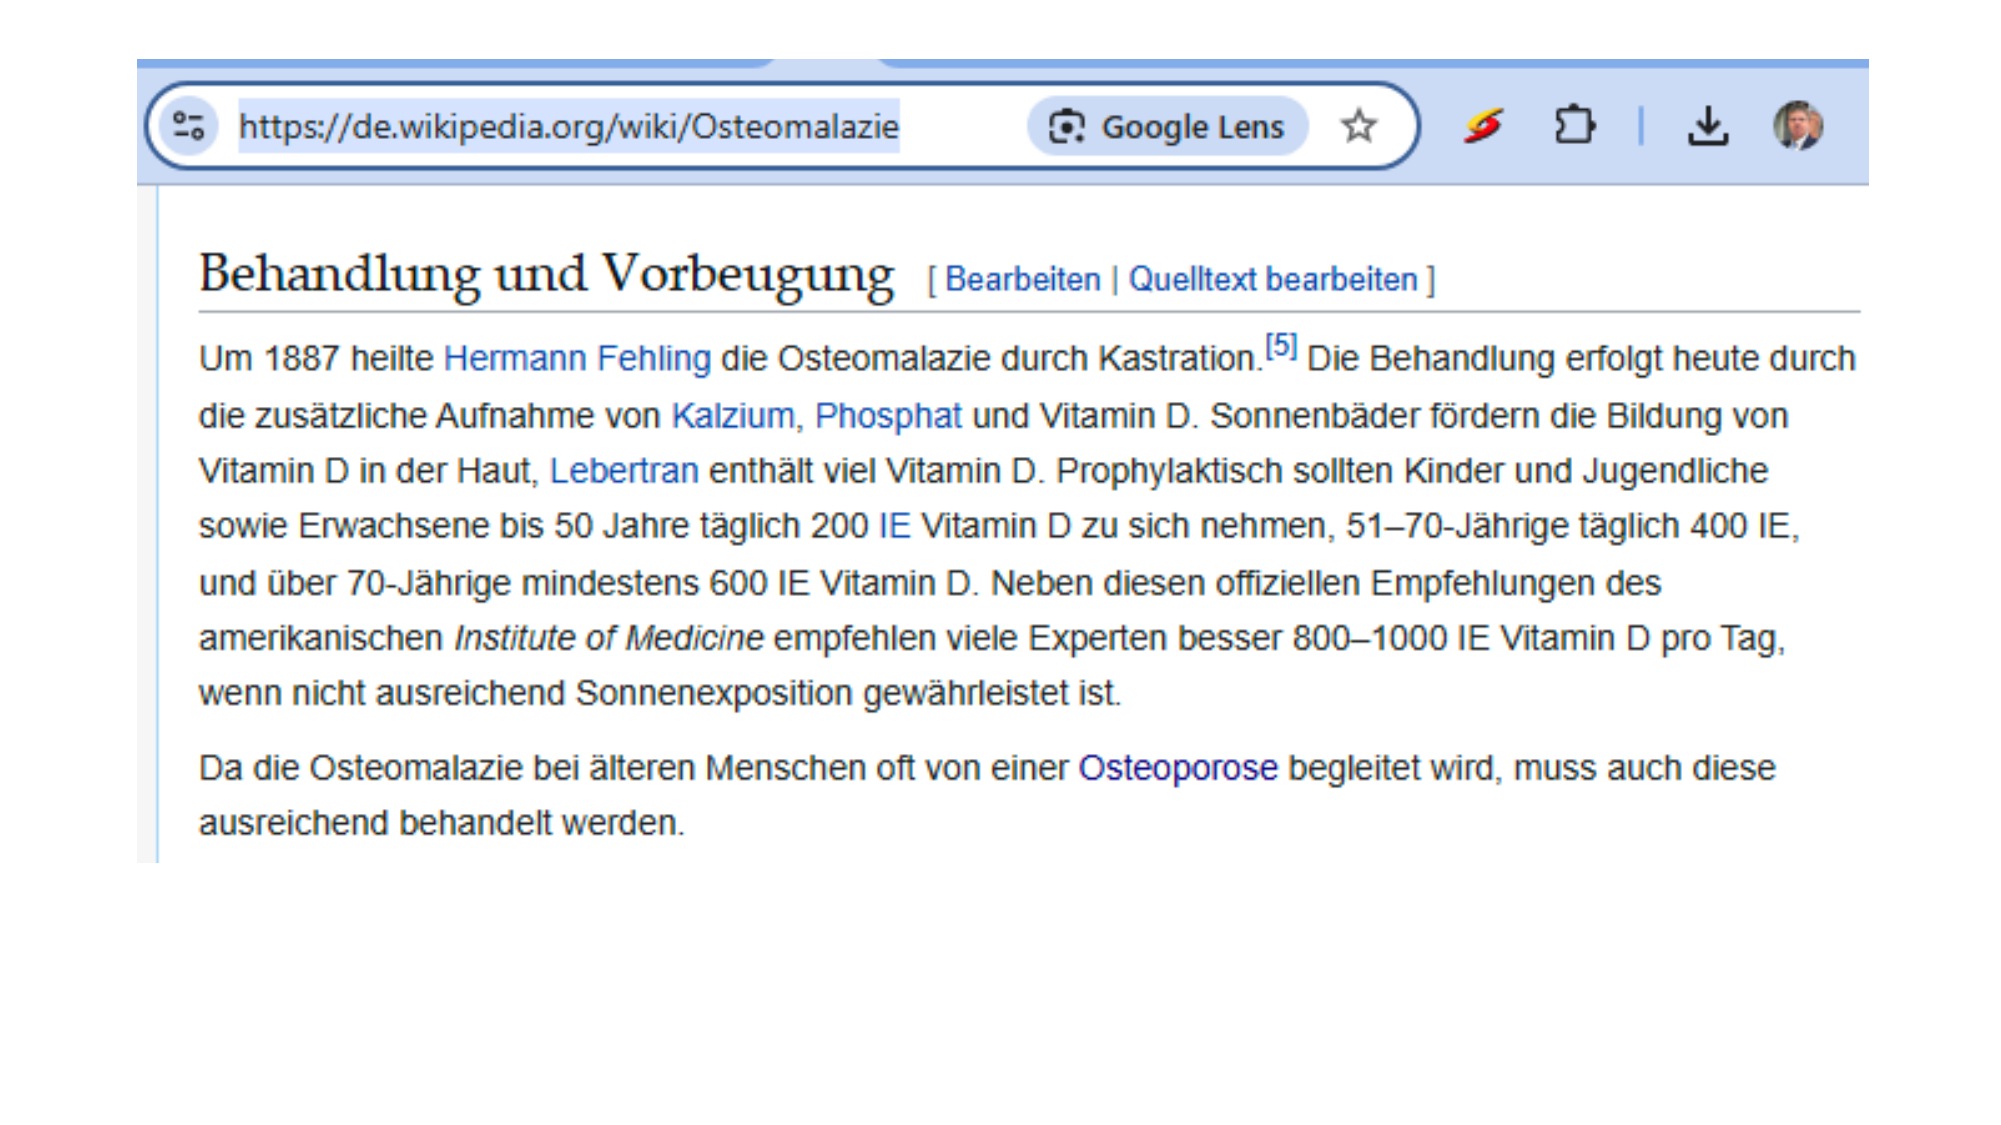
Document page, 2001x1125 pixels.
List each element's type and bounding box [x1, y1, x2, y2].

picture [137, 59, 1869, 864]
